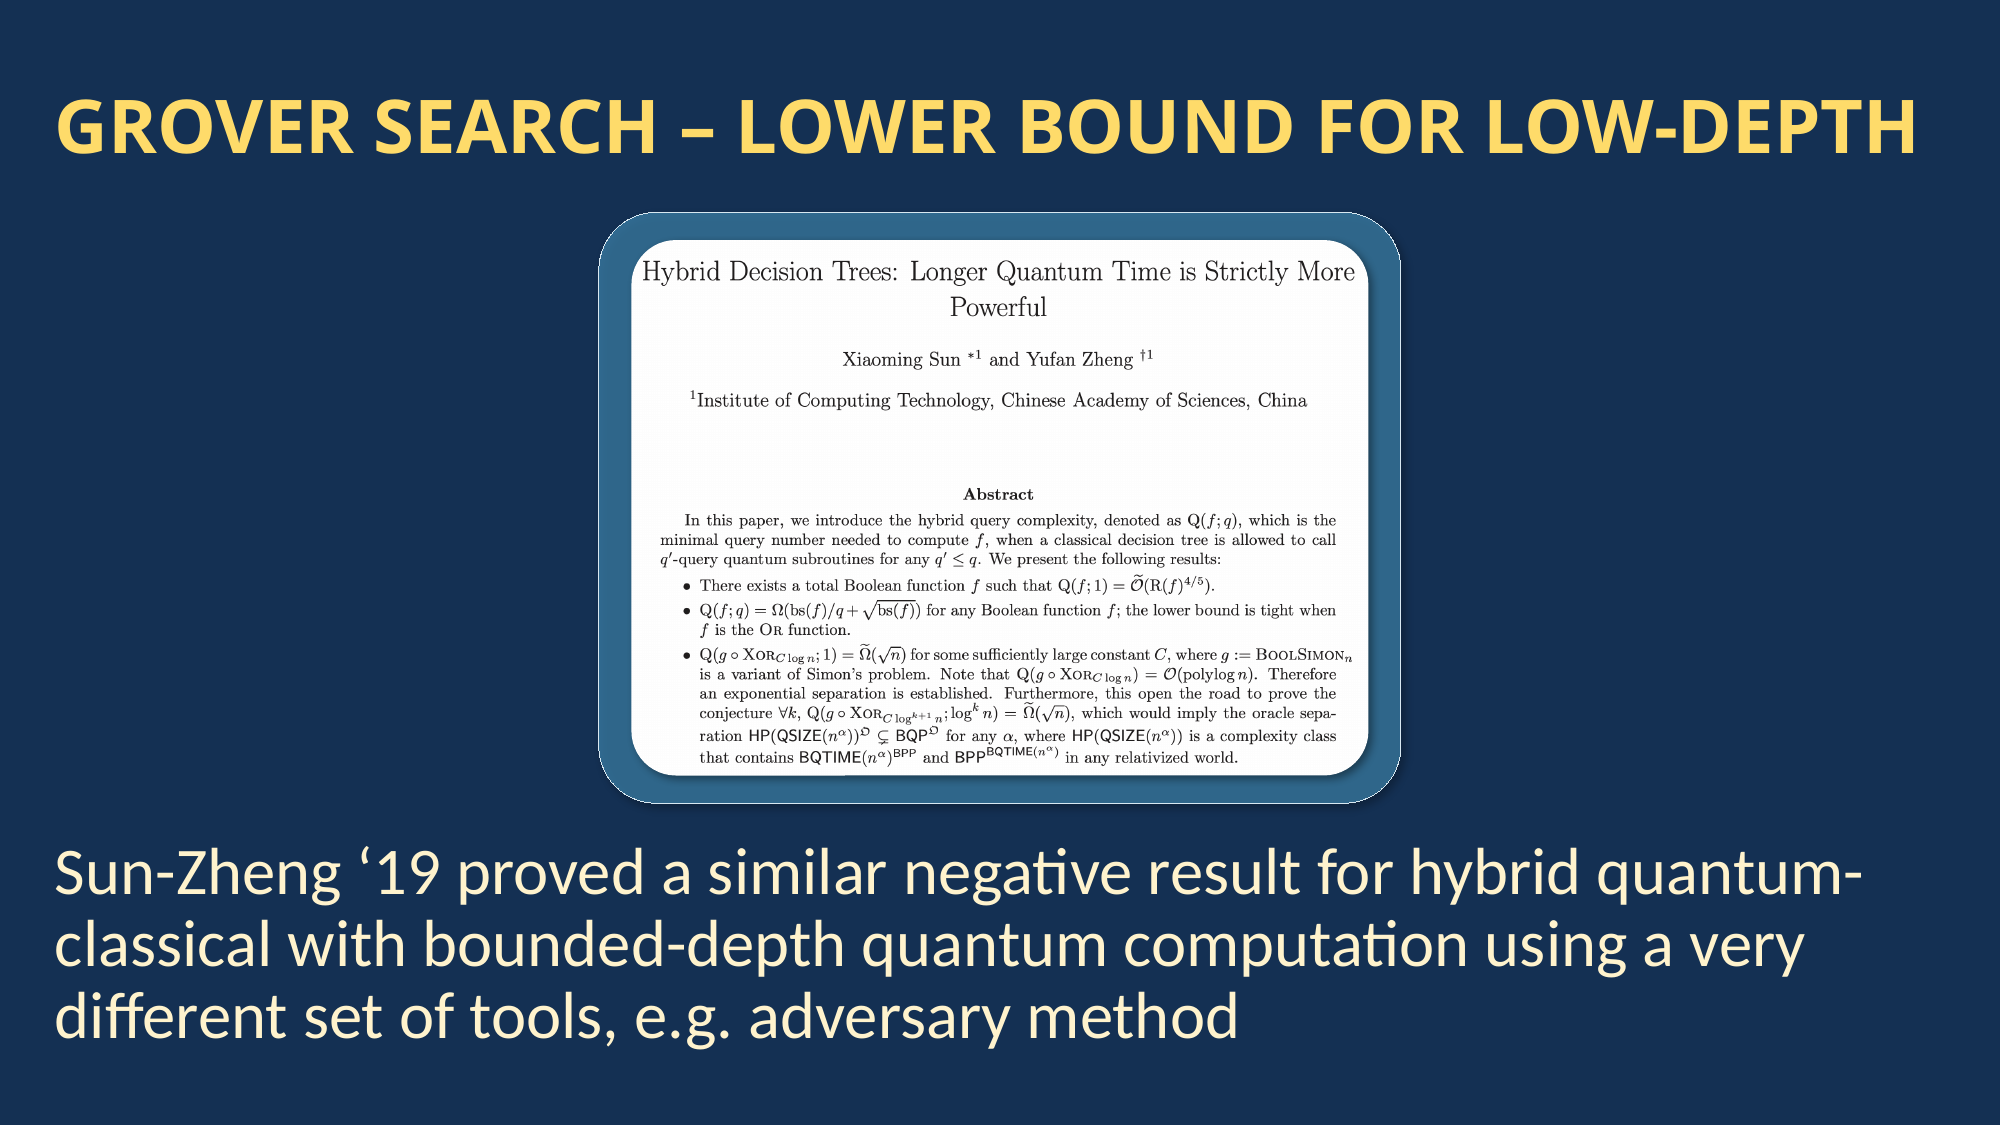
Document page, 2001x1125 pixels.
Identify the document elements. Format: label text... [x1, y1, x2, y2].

title GROVER SEARCH – LOWER BOUND FOR LOW-DEPTH [39, 46, 2000, 213]
list Sun-Zheng ‘19 proved a similar negative result for hybrid quantum-classical with bounded-depth quantum computation using a very different set of tools, e.g. adversary method [39, 212, 1960, 1079]
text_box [598, 212, 1401, 804]
